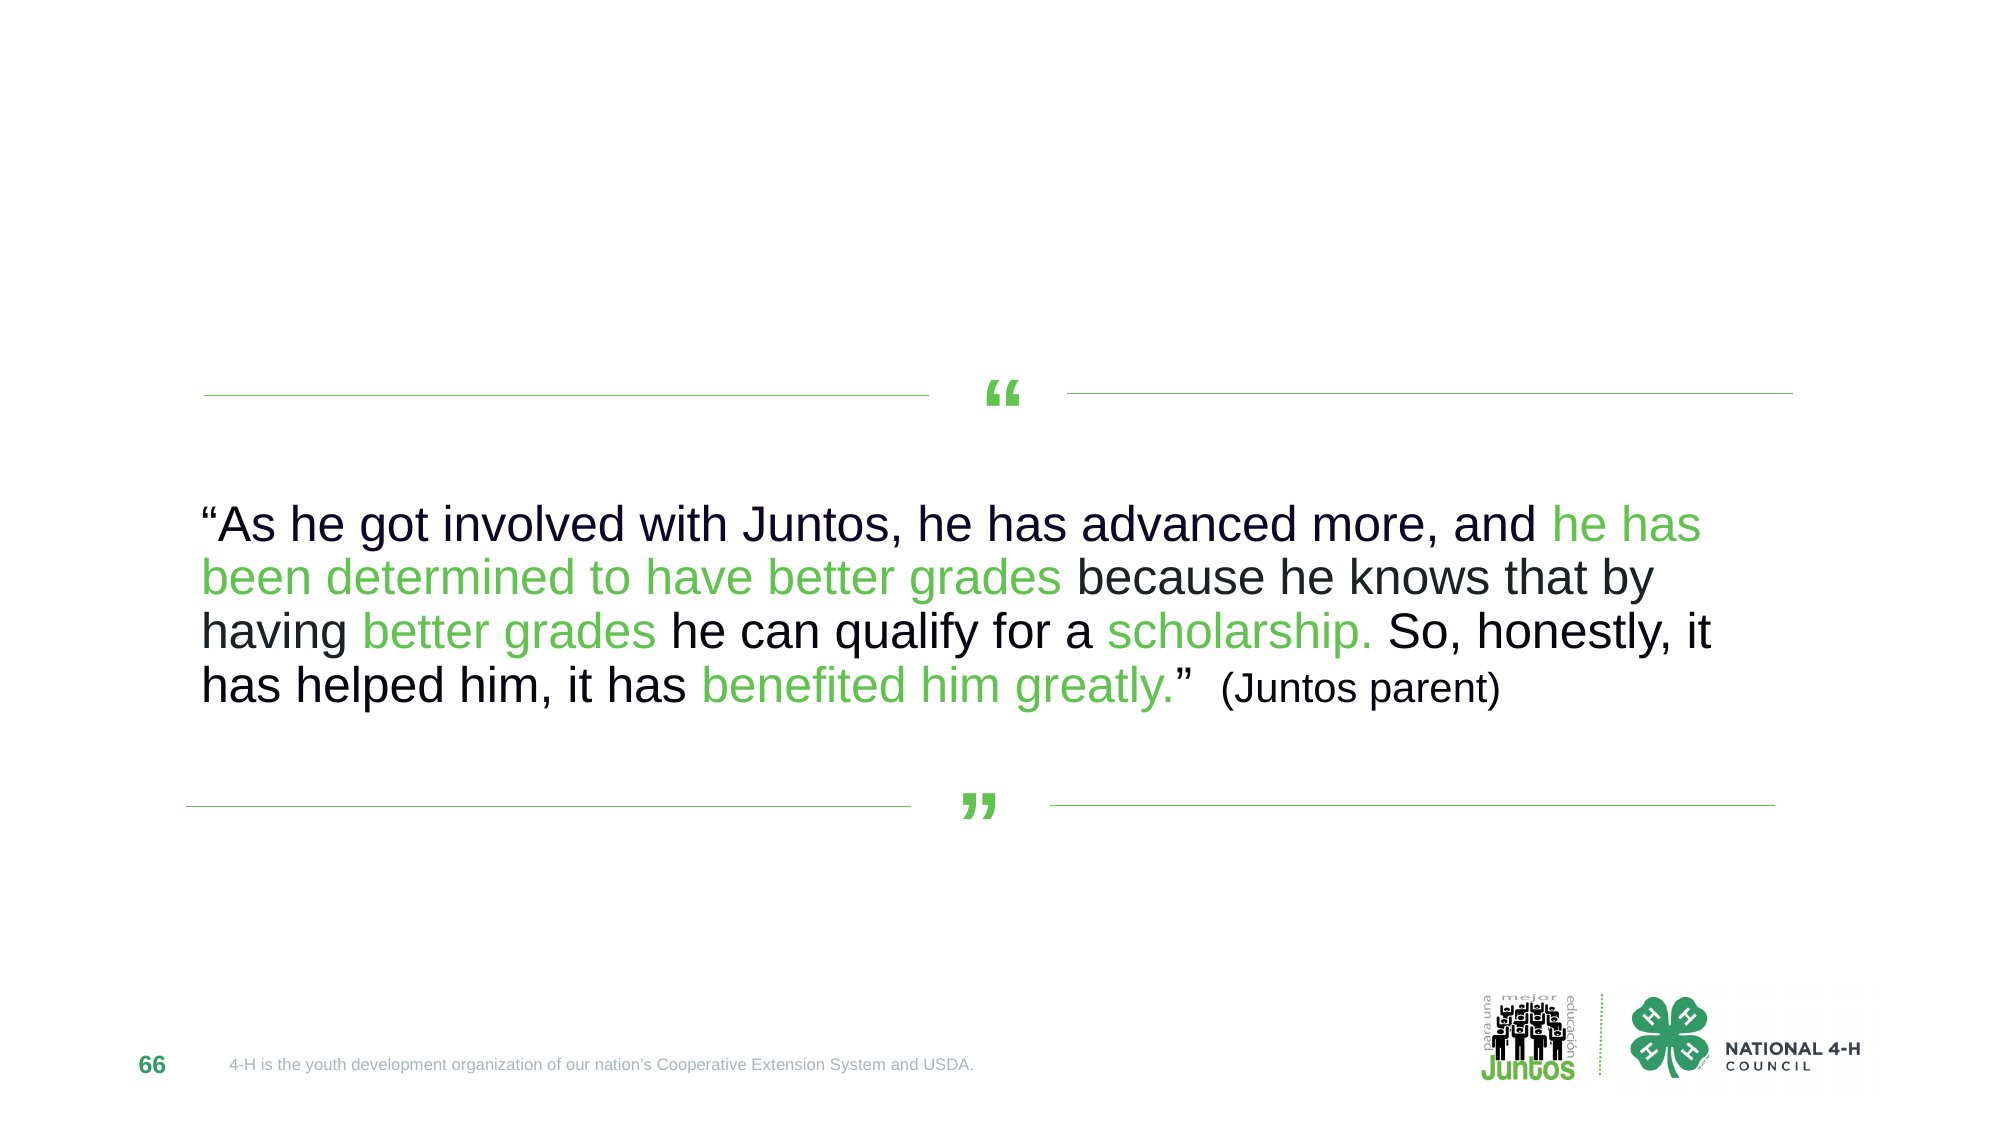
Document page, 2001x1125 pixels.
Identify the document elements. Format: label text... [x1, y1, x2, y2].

picture [1479, 1078, 1578, 1082]
slide_number 66 [138, 1032, 204, 1095]
text_box “ [965, 344, 1092, 470]
text_box “ [916, 730, 1043, 856]
list “As he got involved with Juntos, he has advanced more, and he has been determined to have better grades because he knows that by having better grades he can qualify for a scholarship. So, honestly, it has helped him, it has benefited him greatly.” (Juntos parent) [186, 409, 1814, 1078]
picture [1609, 978, 1881, 1096]
